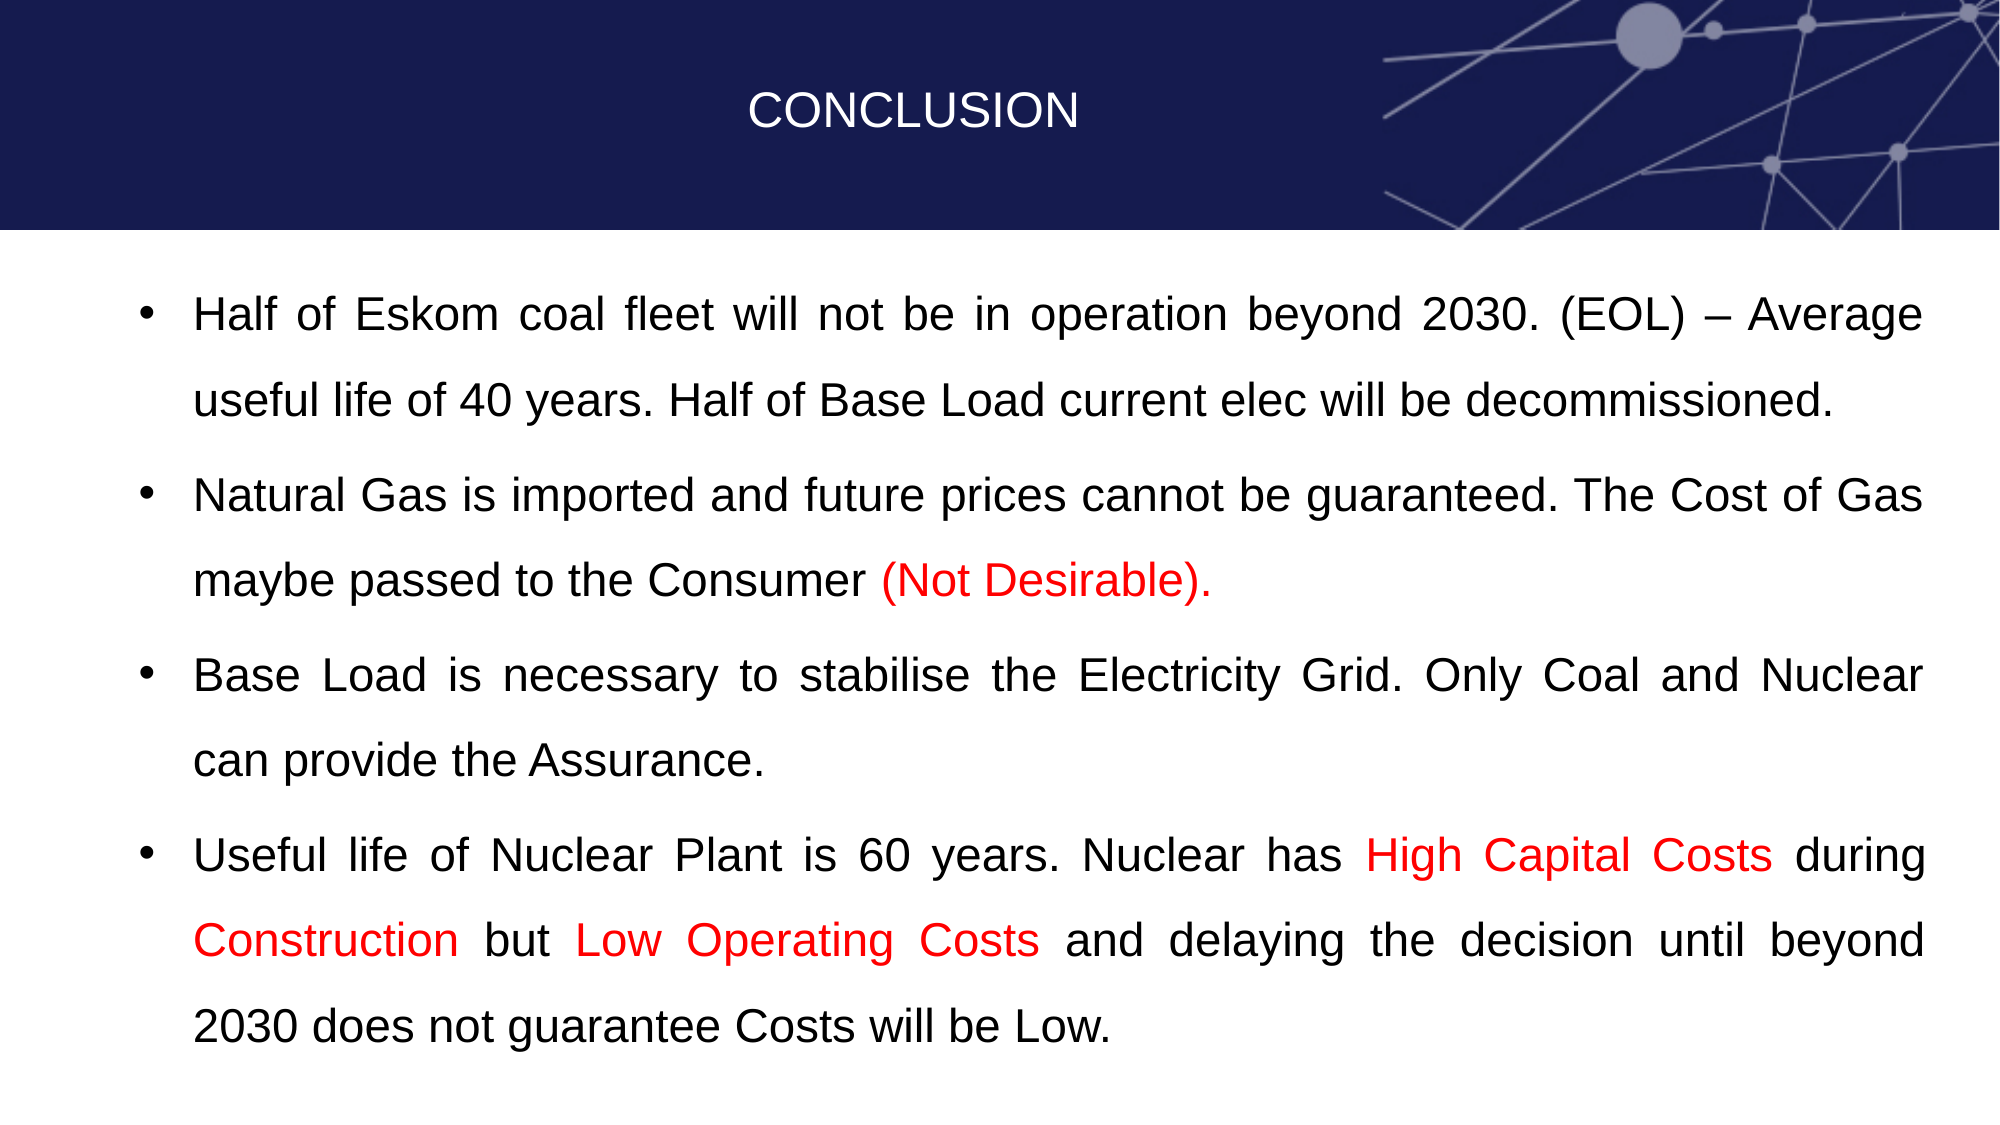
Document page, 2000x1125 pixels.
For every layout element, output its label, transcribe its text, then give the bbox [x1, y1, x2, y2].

list Half of Eskom coal fleet will not be in operation beyond 2030. (EOL) – Average useful life of 40 years. Half of Base Load current elec will be decommissioned. Natural Gas is imported and future prices cannot be guaranteed. The Cost of Gas maybe passed to the Consumer (Not Desirable). Base Load is necessary to stabilise the Electricity Grid. Only Coal and Nuclear can provide the Assurance. Useful life of Nuclear Plant is 60 years. Nuclear has High Capital Costs during Construction but Low Operating Costs and delaying the decision until beyond 2030 does not guarantee Costs will be Low. [52, 247, 1943, 1069]
picture [0, 0, 2000, 230]
list Conclusion [52, 69, 1775, 162]
